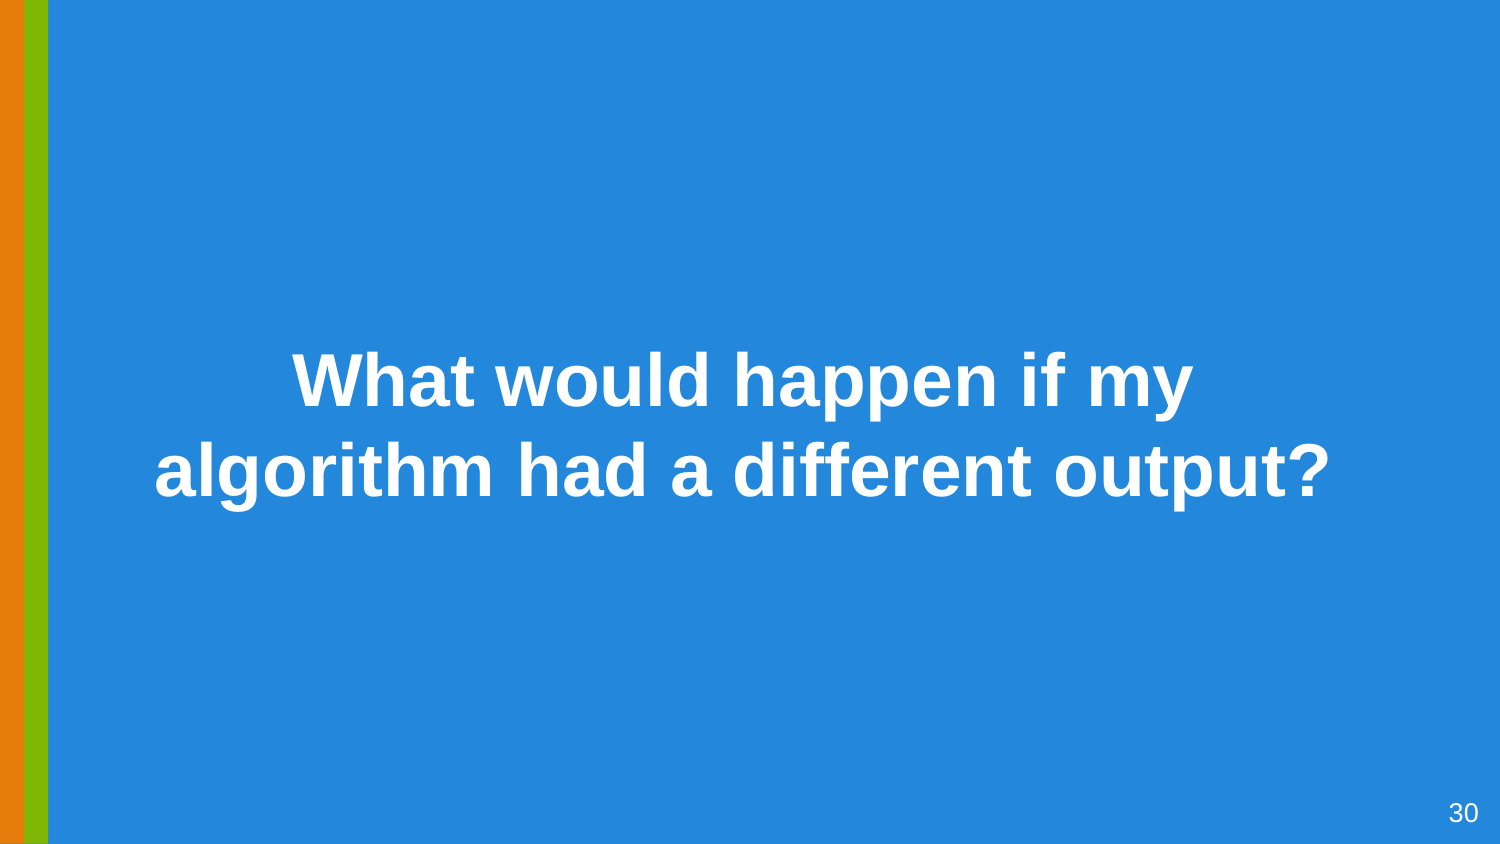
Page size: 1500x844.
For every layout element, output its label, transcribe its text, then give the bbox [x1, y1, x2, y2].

title What would happen if my algorithm had a different output? [118, 0, 1369, 844]
text_box [24, 0, 49, 844]
slide_number ‹#› [1403, 779, 1494, 844]
text_box [0, 0, 24, 844]
